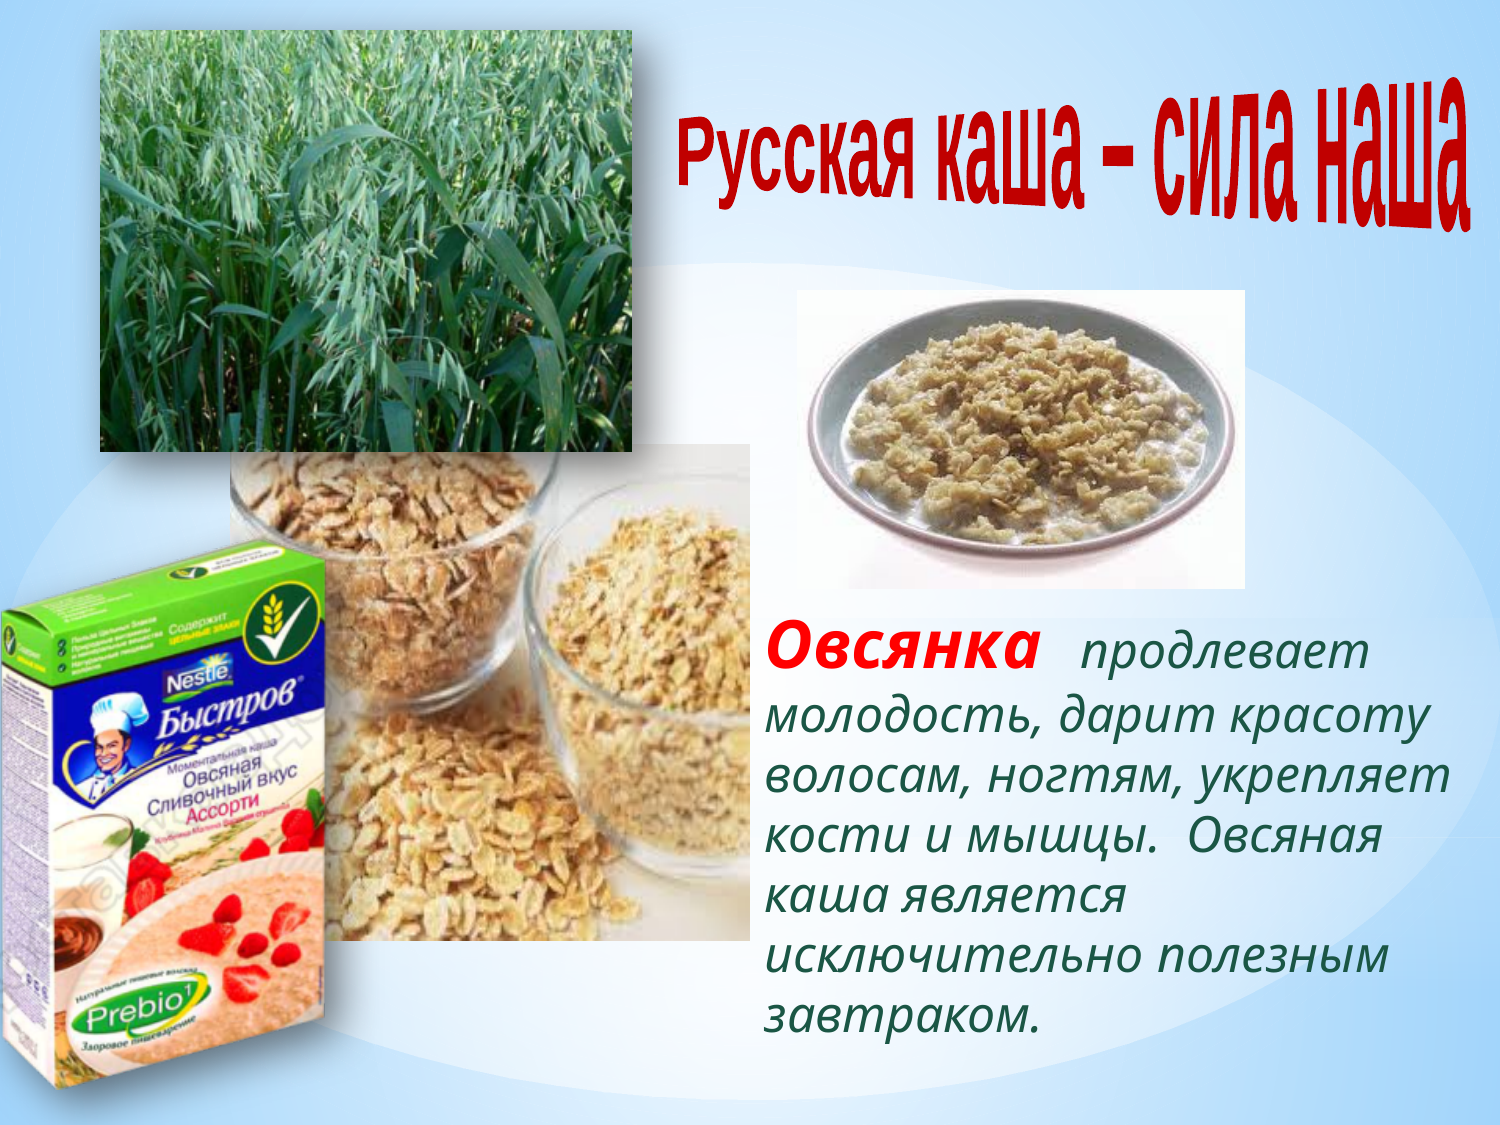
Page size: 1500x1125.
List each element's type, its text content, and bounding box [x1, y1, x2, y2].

picture [0, 30, 751, 1090]
text_box Овсянка продлевает молодость, дарит красоту волосам, ногтям, укрепляет кости и мышцы. Овсяная каша является исключительно полезным завтраком. [749, 594, 1500, 1050]
picture [796, 290, 1245, 589]
